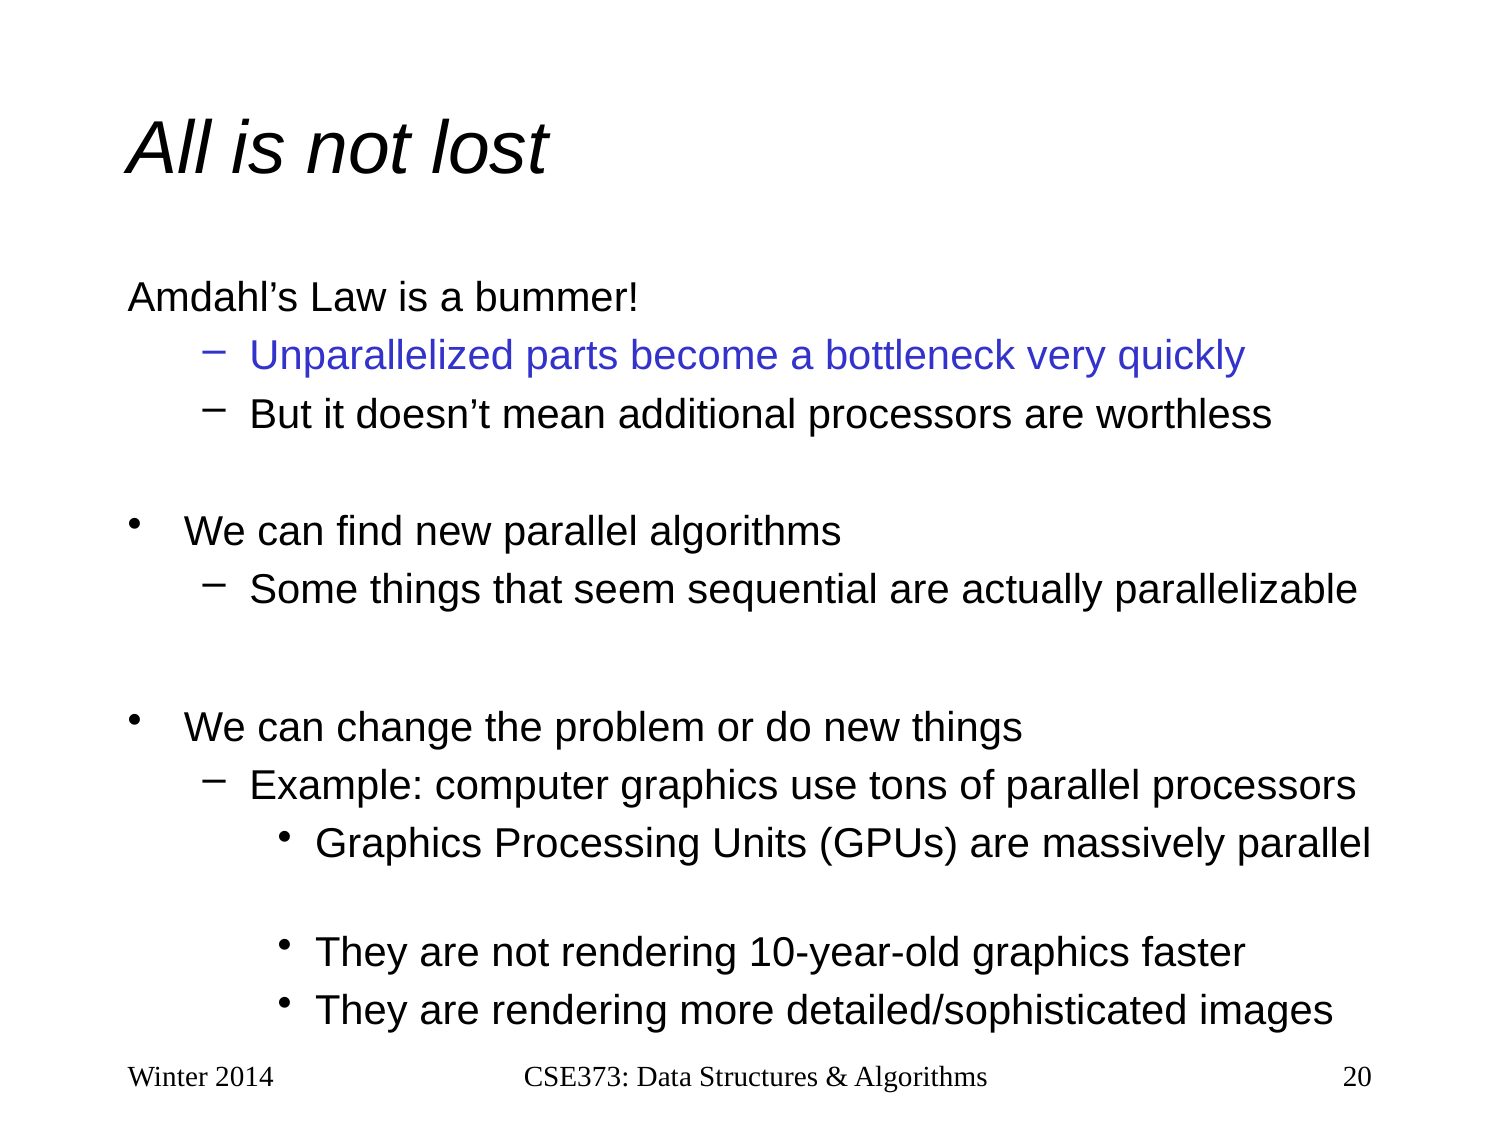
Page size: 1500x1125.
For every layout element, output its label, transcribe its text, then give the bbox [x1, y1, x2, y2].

footer CSE373: Data Structures & Algorithms [474, 1049, 1038, 1125]
slide_number 20 [1074, 1049, 1388, 1125]
title All is not lost [112, 49, 1388, 238]
list Amdahl’s Law is a bummer! Unparallelized parts become a bottleneck very quickly But it doesn’t mean additional processors are worthless We can find new parallel algorithms Some things that seem sequential are actually parallelizable We can change the problem or do new things Example: computer graphics use tons of parallel processors Graphics Processing Units (GPUs) are massively parallel They are not rendering 10-year-old graphics faster They are rendering more detailed/sophisticated images [112, 262, 1388, 1001]
slide_number Winter 2014 [112, 1049, 426, 1125]
